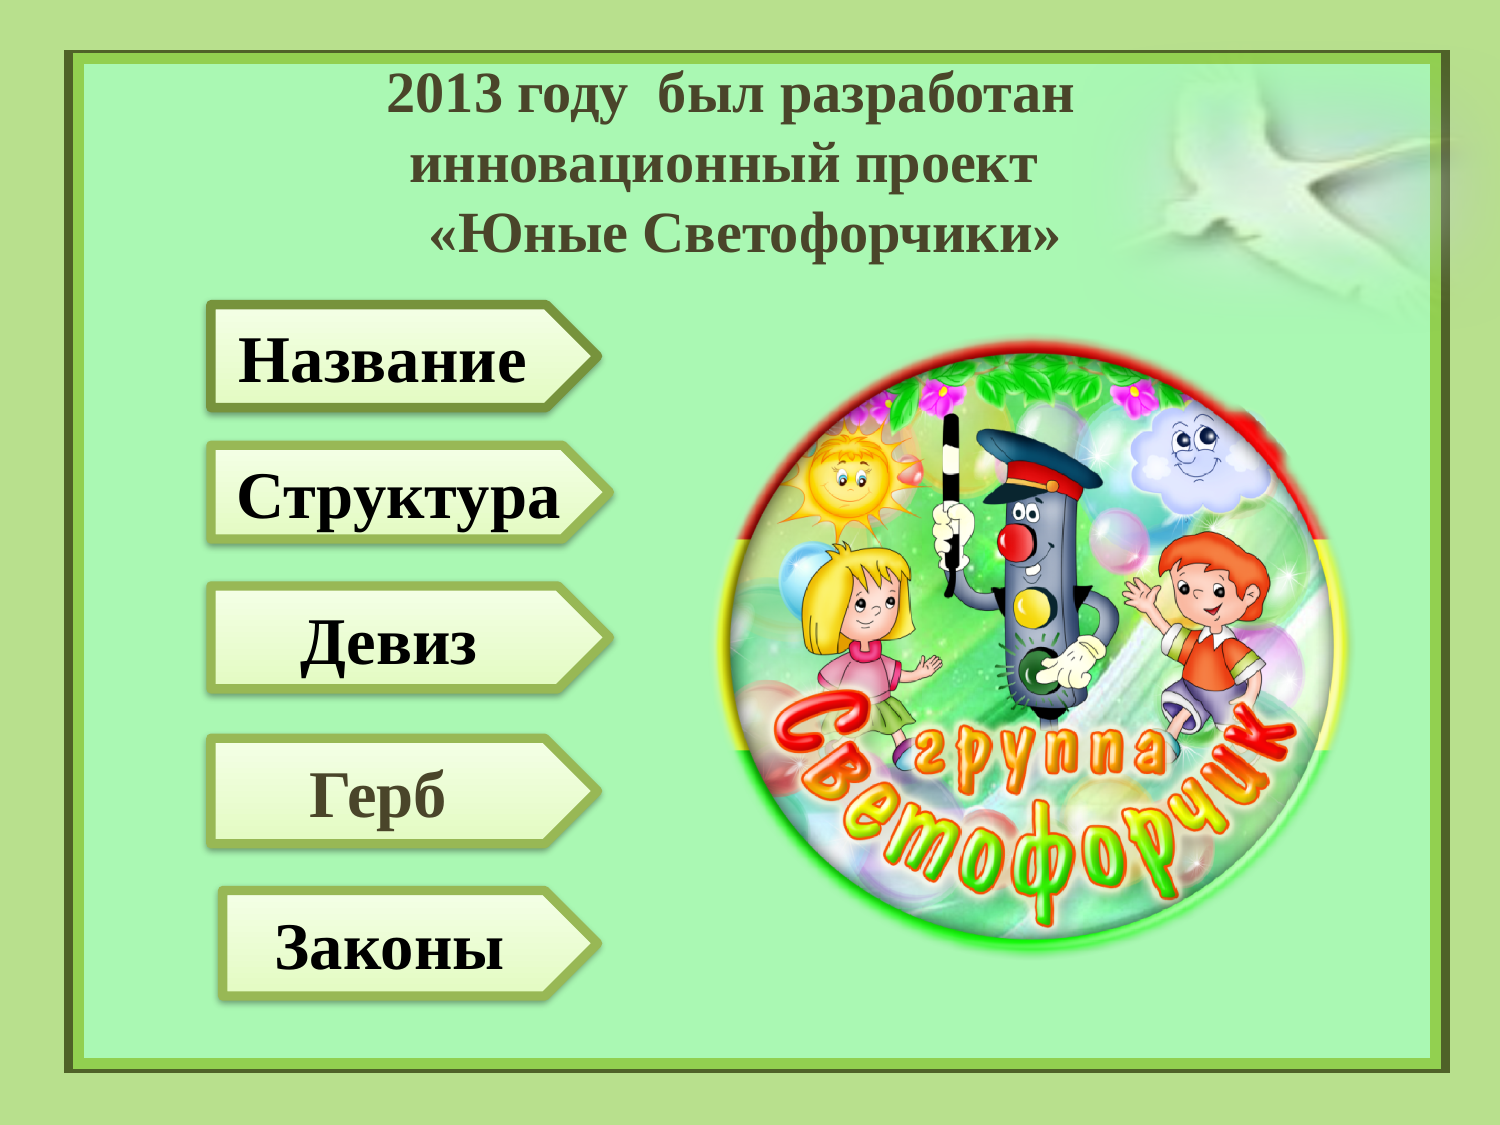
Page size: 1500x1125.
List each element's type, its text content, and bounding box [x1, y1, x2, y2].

picture [702, 34, 1500, 962]
text_box Законы [221, 889, 599, 997]
table_header [84, 64, 1430, 1058]
text_box Название [210, 303, 599, 409]
text_box Герб [210, 737, 599, 845]
text_box Структура [210, 444, 610, 540]
text_box 2013 году был разработан инновационный проект «Юные Светофорчики» [257, 46, 1061, 272]
text_box Девиз [210, 585, 610, 690]
